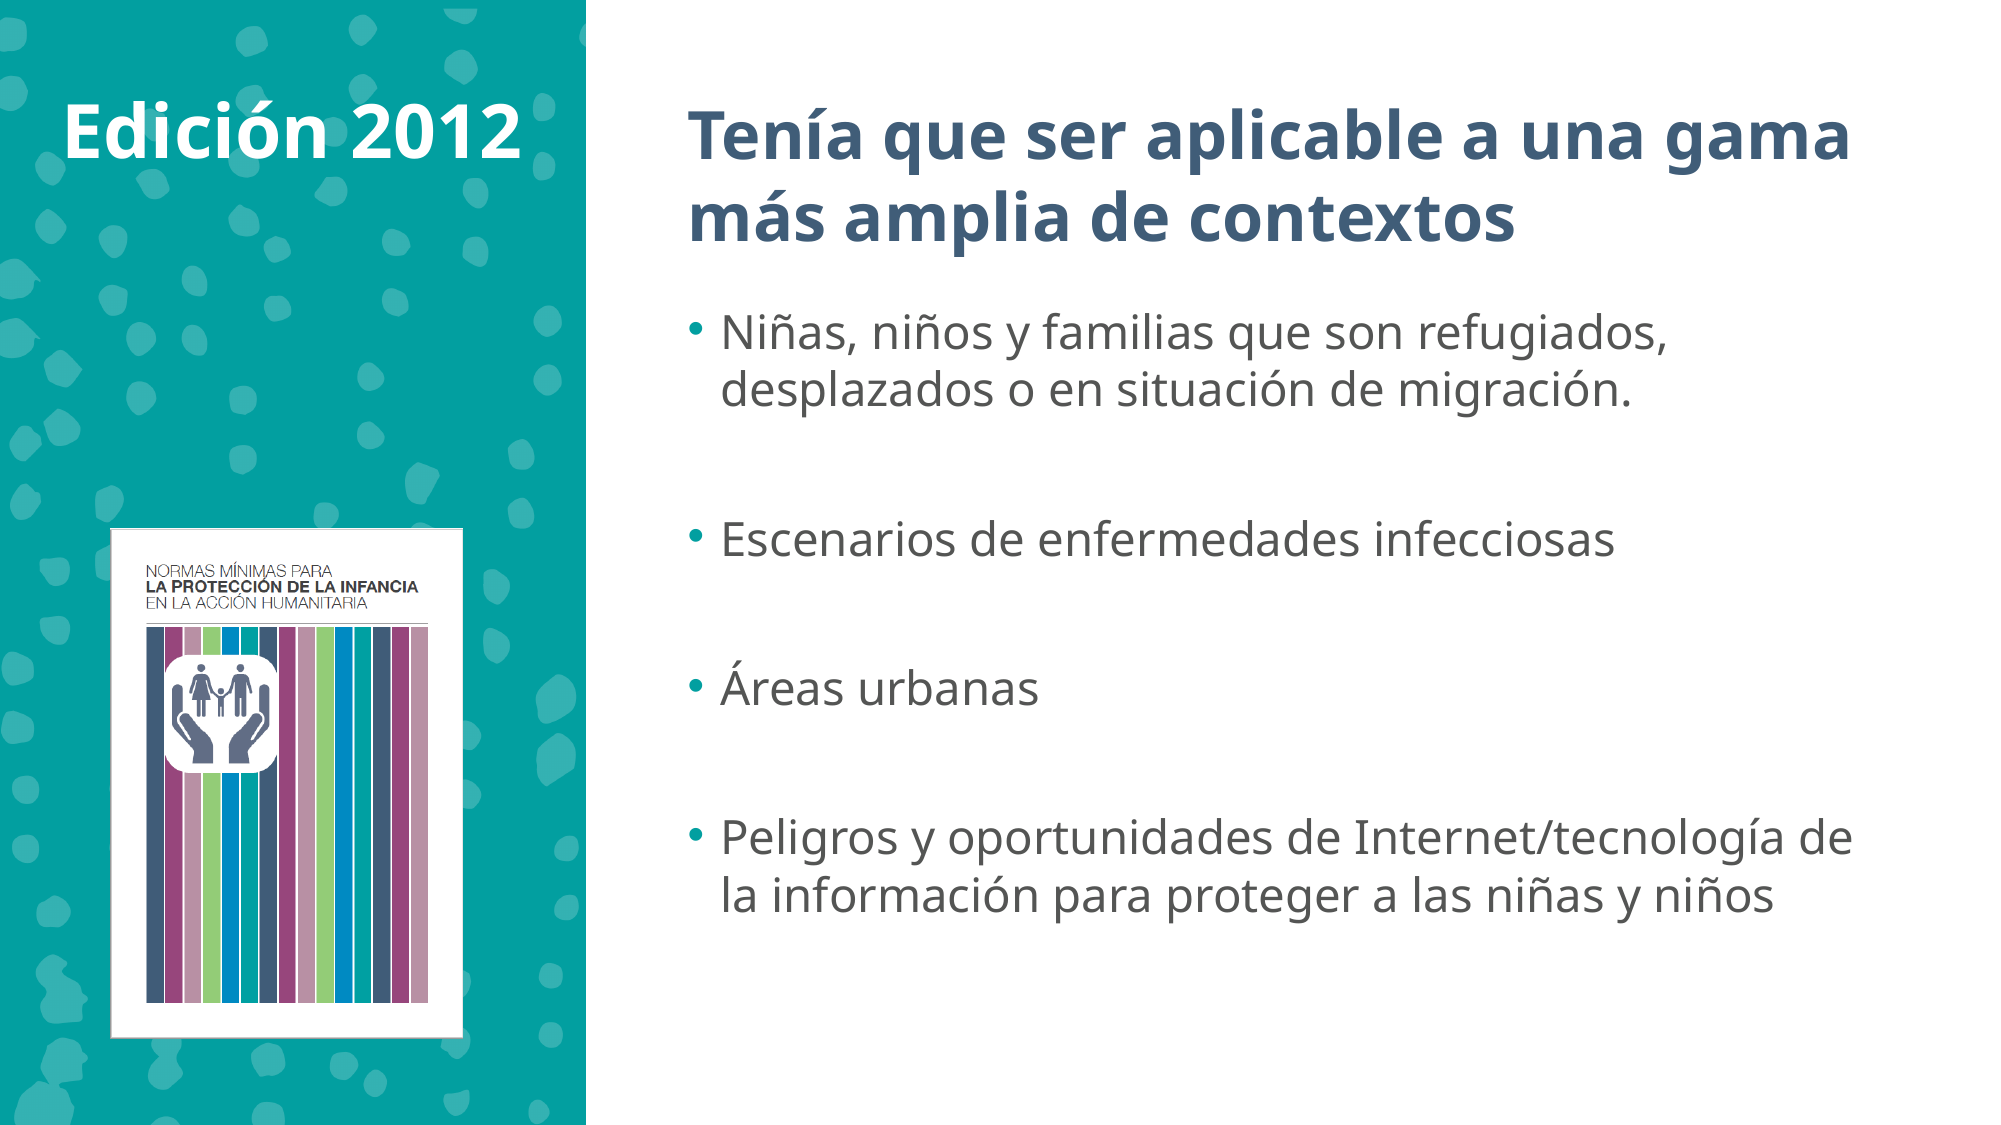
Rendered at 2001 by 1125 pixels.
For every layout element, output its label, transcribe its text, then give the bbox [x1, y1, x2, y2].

picture [110, 528, 463, 1039]
list Edición 2012 [46, 86, 558, 874]
list Tenía que ser aplicable a una gama más amplia de contextos [672, 86, 1922, 296]
list Niñas, niños y familias que son refugiados, desplazados o en situación de migración. Escenarios de enfermedades infecciosas Áreas urbanas Peligros y oportunidades de Internet/tecnología de la información para proteger a las niñas y niños [672, 295, 1871, 951]
